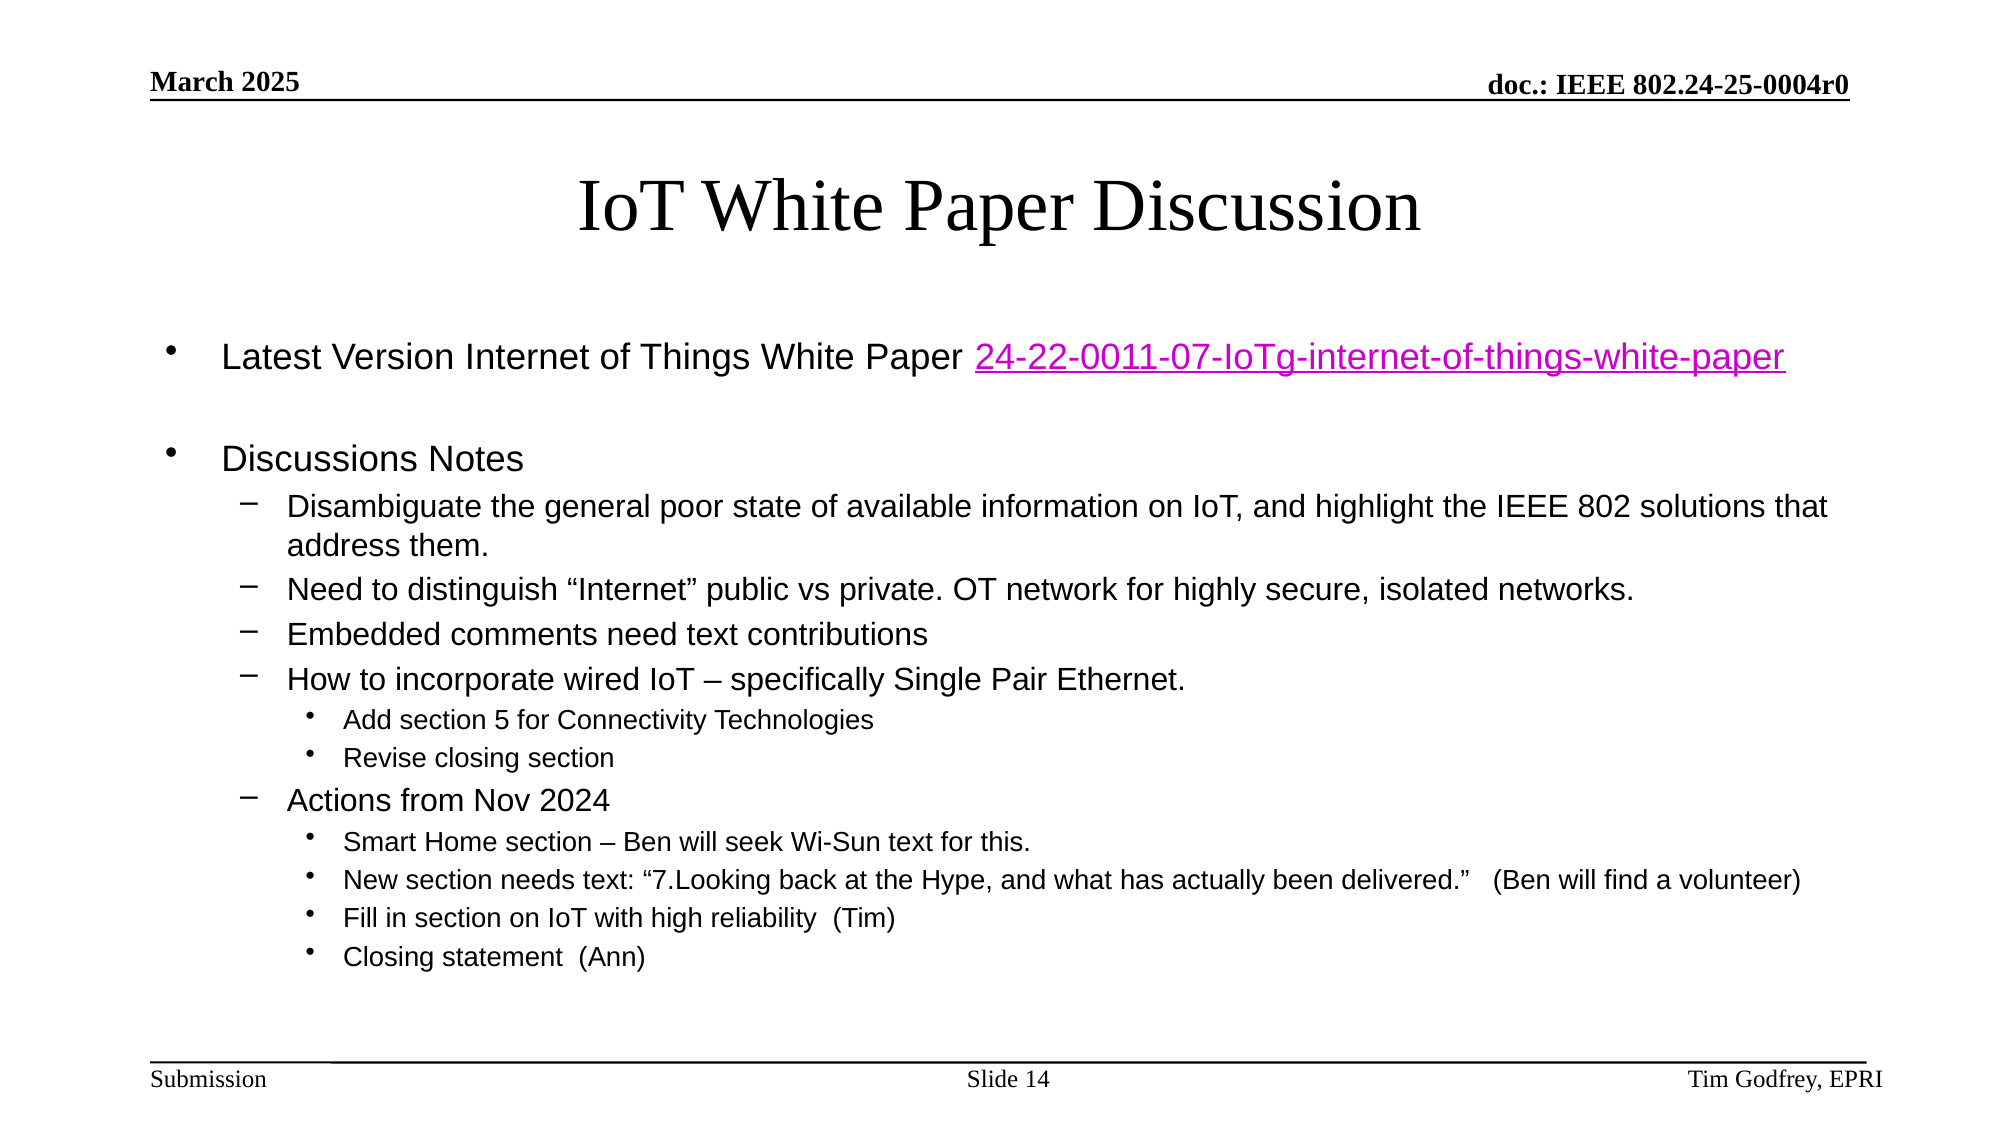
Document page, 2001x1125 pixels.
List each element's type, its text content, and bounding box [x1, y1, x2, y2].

list Latest Version Internet of Things White Paper 24-22-0011-07-IoTg-internet-of-things-white-paper Discussions Notes Disambiguate the general poor state of available information on IoT, and highlight the IEEE 802 solutions that address them. Need to distinguish “Internet” public vs private. OT network for highly secure, isolated networks. Embedded comments need text contributions How to incorporate wired IoT – specifically Single Pair Ethernet. Add section 5 for Connectivity Technologies Revise closing section Actions from Nov 2024 Smart Home section – Ben will seek Wi-Sun text for this. New section needs text: “7.Looking back at the Hype, and what has actually been delivered.” (Ben will find a volunteer) Fill in section on IoT with high reliability (Tim) Closing statement (Ann) [150, 324, 1850, 1000]
title IoT White Paper Discussion [150, 112, 1850, 288]
slide_number Slide 14 [937, 1062, 1079, 1108]
footer Tim Godfrey, EPRI [1200, 1062, 1884, 1108]
